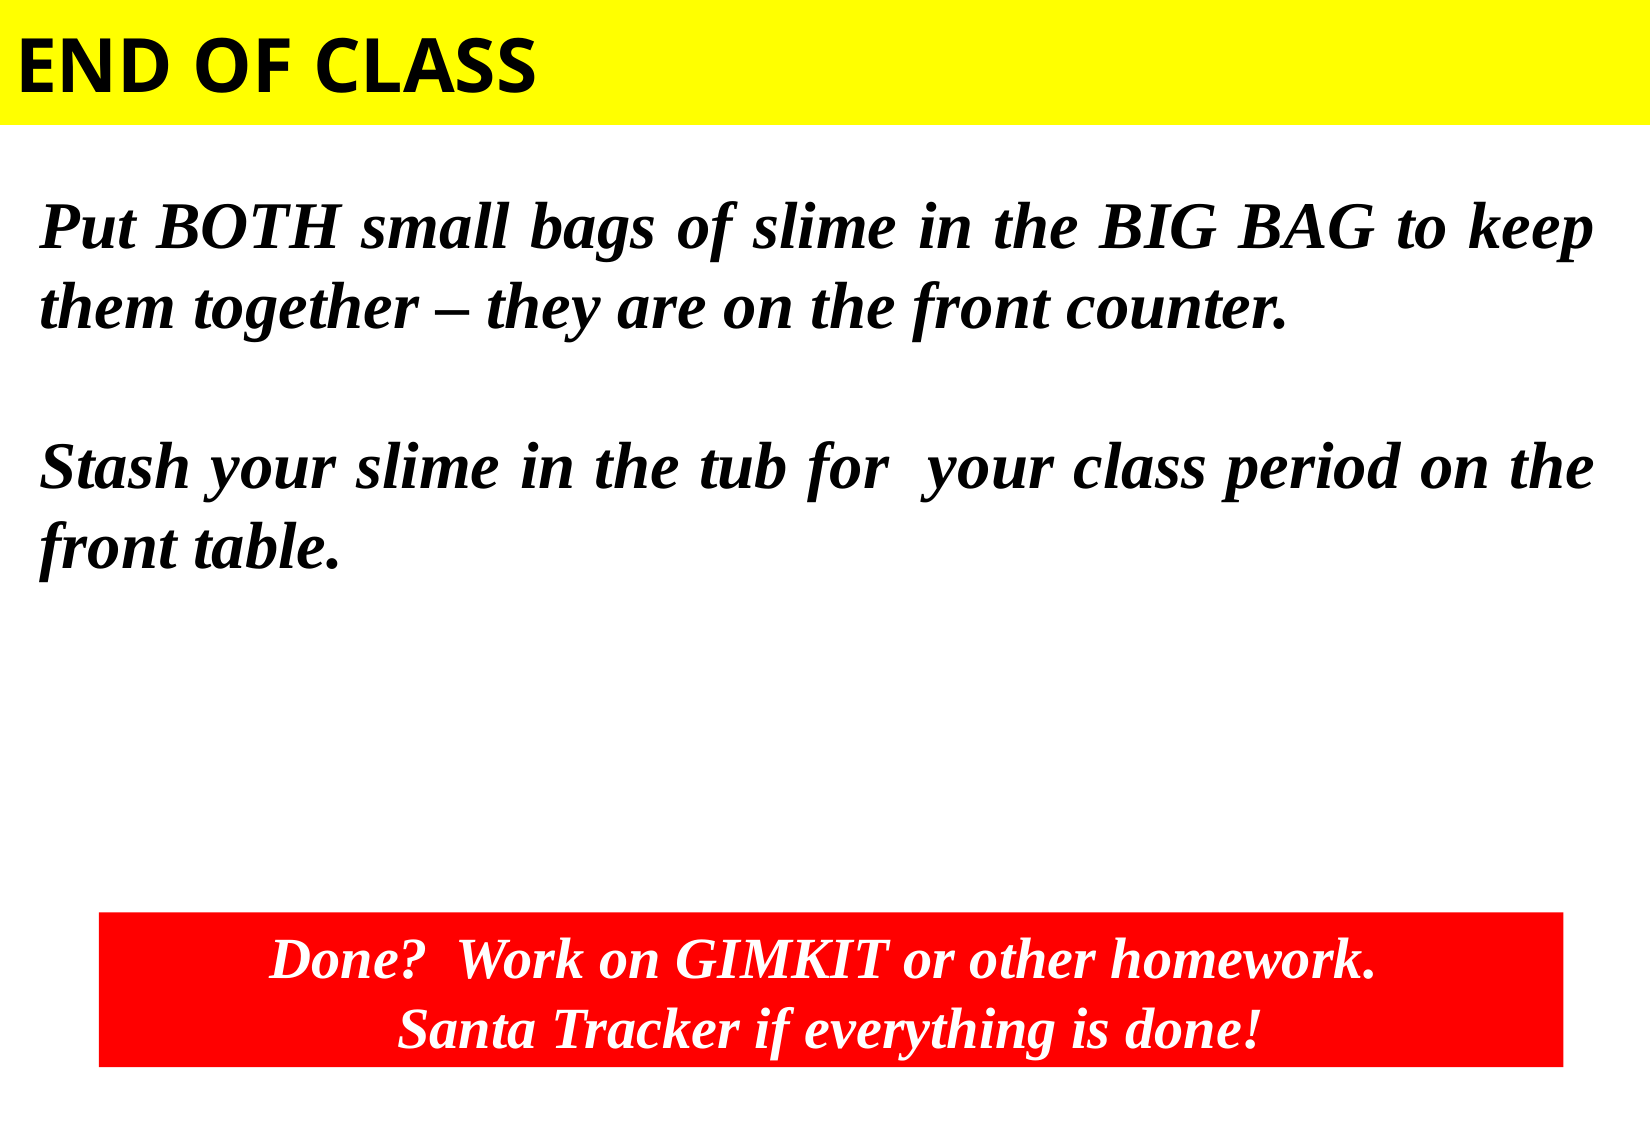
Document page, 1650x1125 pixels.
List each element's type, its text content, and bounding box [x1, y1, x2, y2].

title END OF CLASS [0, 0, 1650, 126]
text_box Put BOTH small bags of slime in the BIG BAG to keep them together – they are on the front counter. Stash your slime in the tub for your class period on the front table. [24, 174, 1613, 670]
text_box Done? Work on GIMKIT or other homework. Santa Tracker if everything is done! [98, 912, 1564, 1068]
